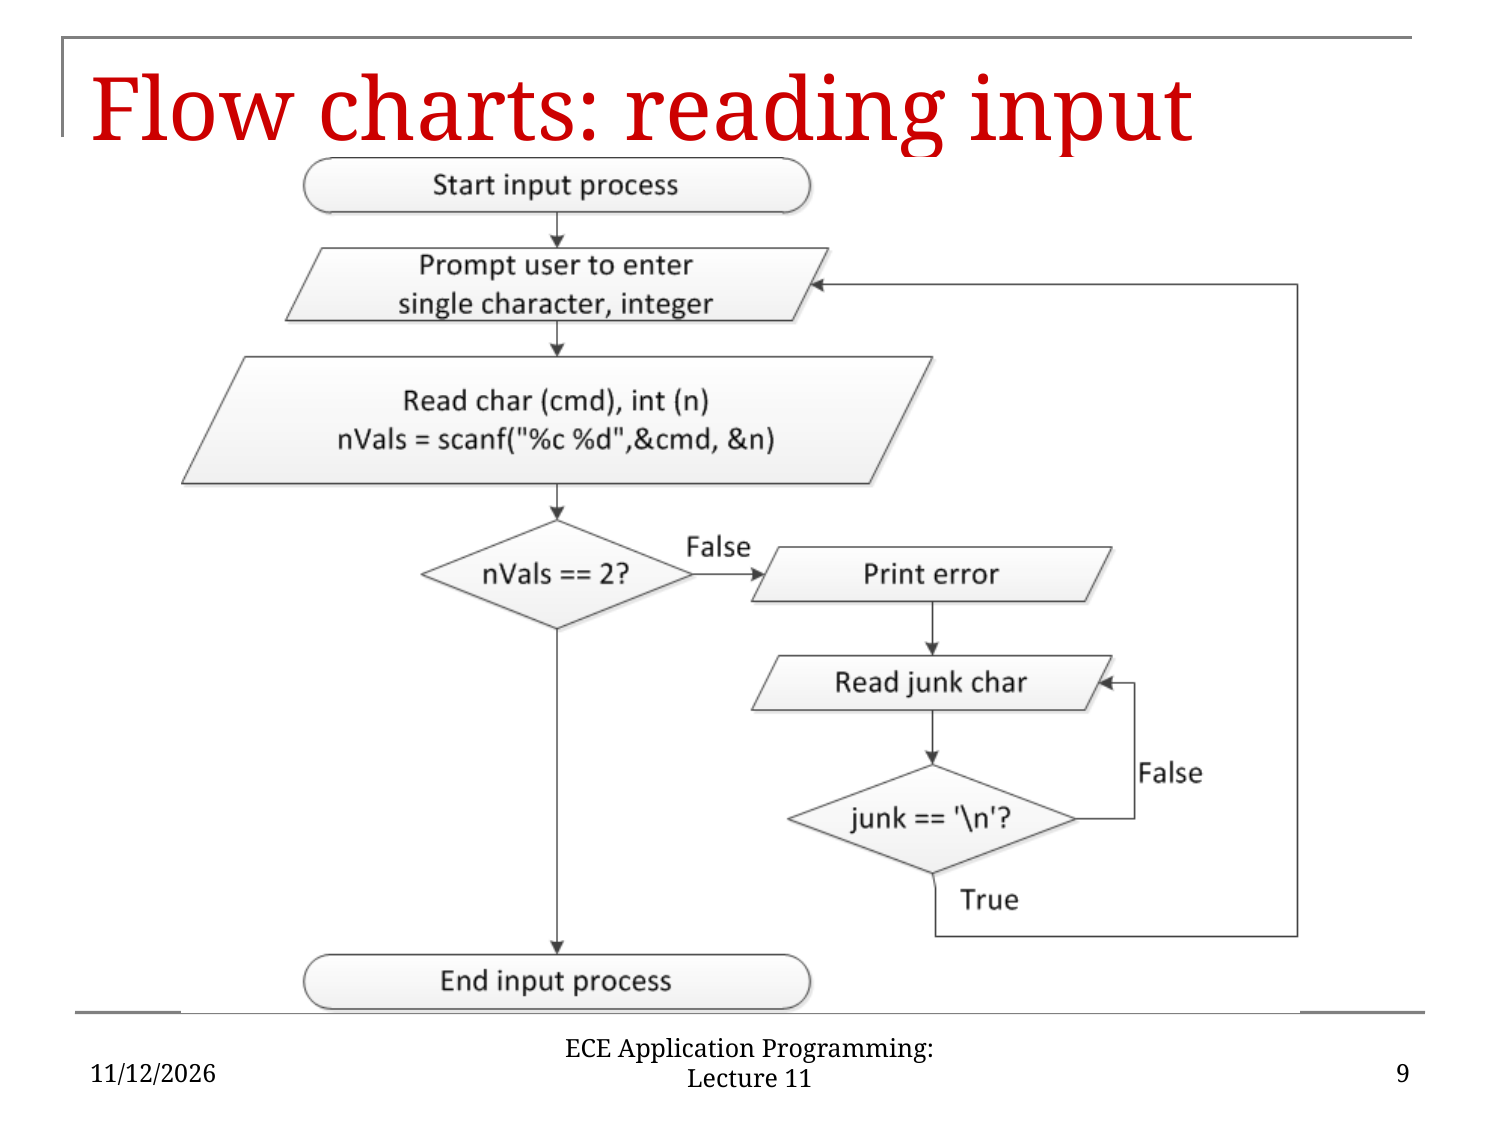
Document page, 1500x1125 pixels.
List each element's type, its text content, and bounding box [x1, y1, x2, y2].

footer ECE Application Programming: Lecture 11 [512, 1024, 988, 1101]
picture [180, 157, 1301, 1013]
slide_number 9 [1074, 1023, 1426, 1100]
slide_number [74, 1023, 426, 1100]
title Flow charts: reading input [75, 45, 1425, 163]
